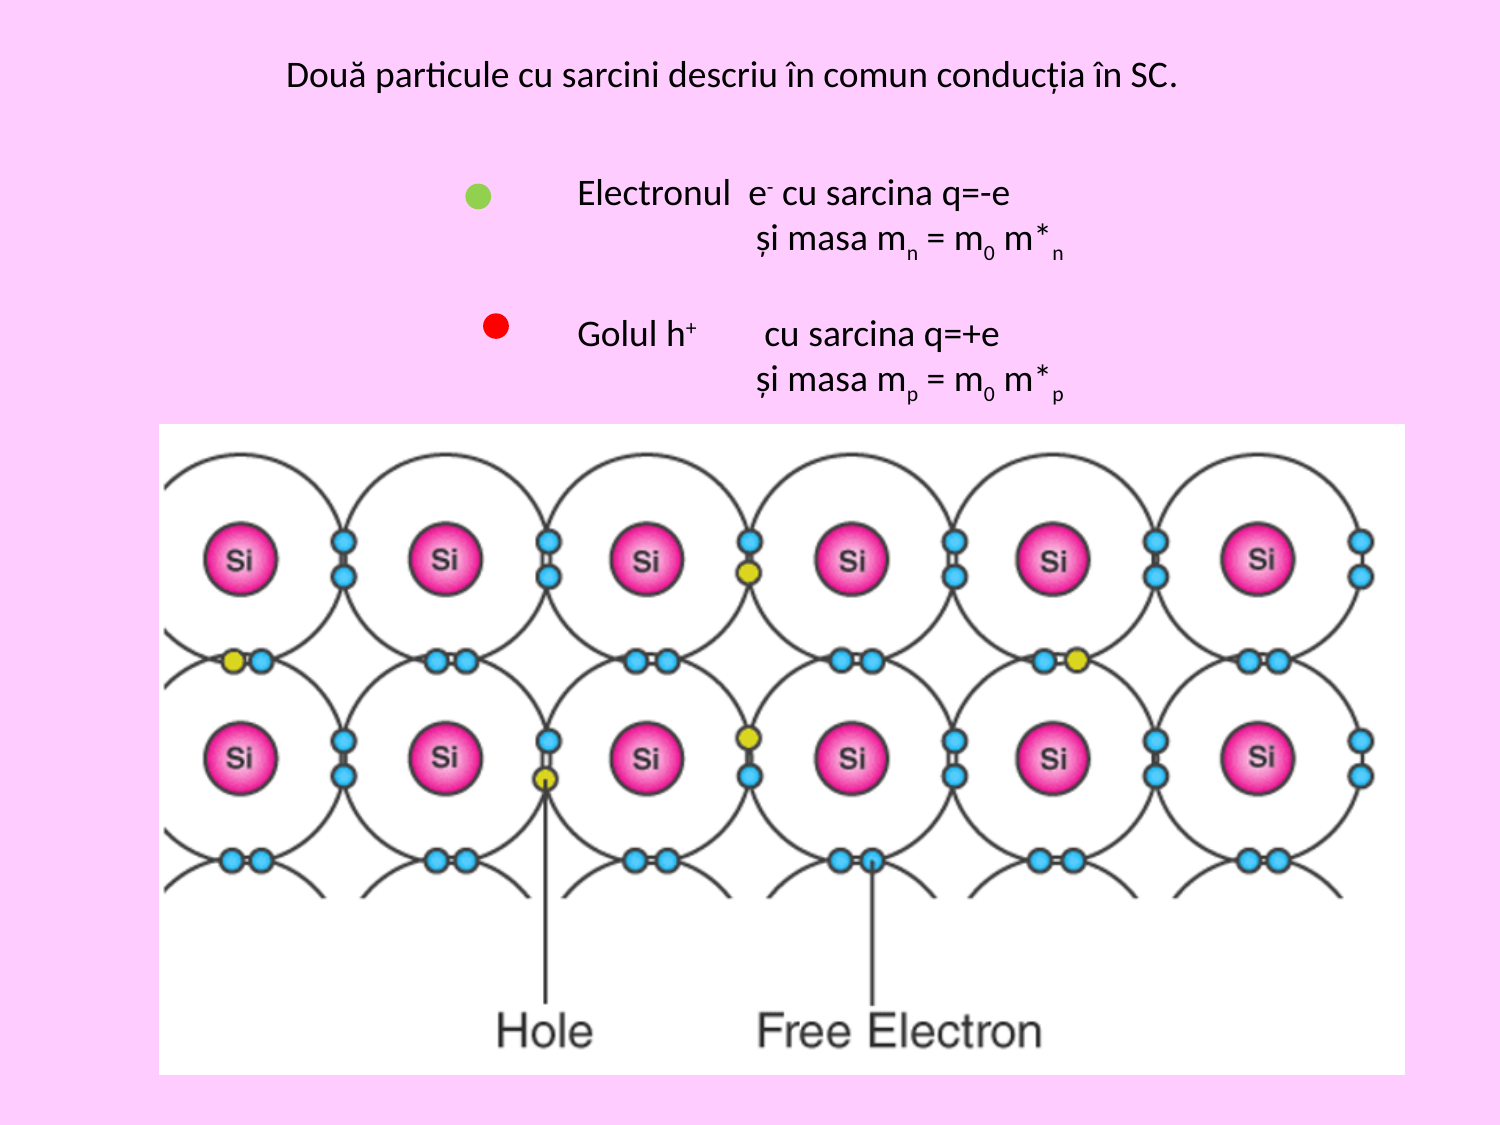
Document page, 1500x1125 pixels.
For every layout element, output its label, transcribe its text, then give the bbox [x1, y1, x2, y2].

picture [159, 424, 1405, 1075]
text_box [483, 313, 509, 339]
text_box Electronul e- cu sarcina q=-e și masa mn = m0 m*n Golul h+ cu sarcina q=+e și masa mp = m0 m*p [562, 160, 1079, 413]
text_box [465, 183, 492, 210]
text_box Două particule cu sarcini descriu în comun conducția în SC. [271, 42, 1194, 103]
